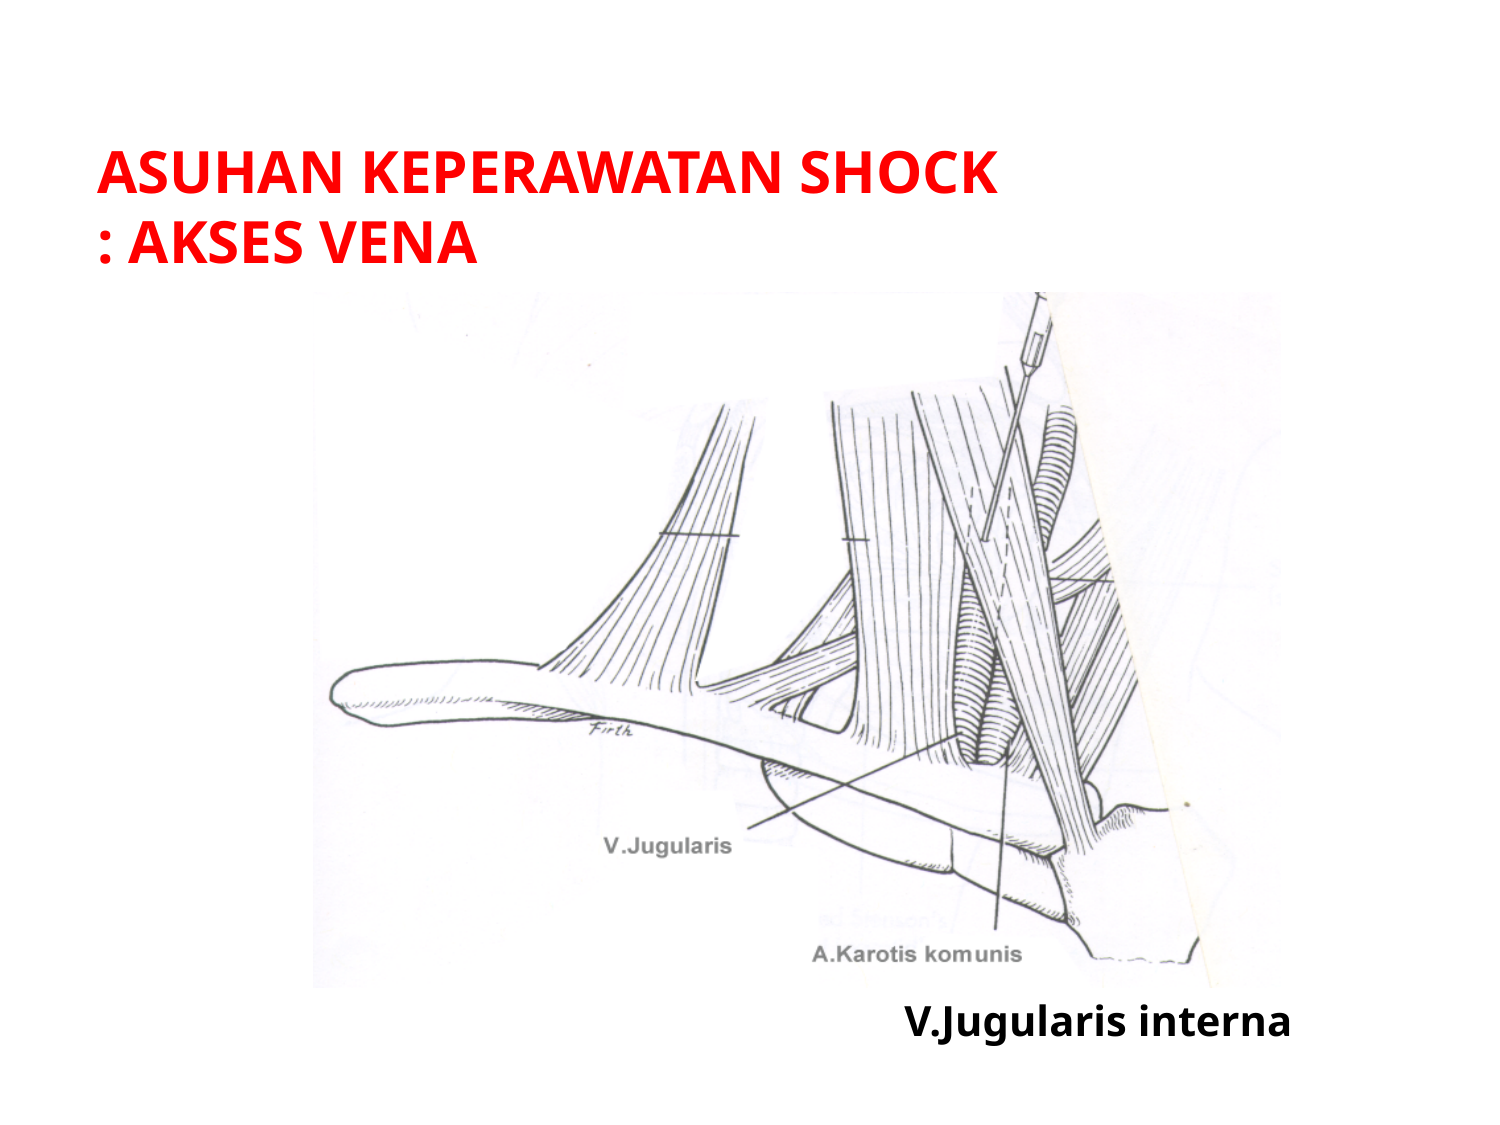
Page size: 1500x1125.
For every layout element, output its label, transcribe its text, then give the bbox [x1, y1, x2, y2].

picture [312, 292, 1282, 988]
text_box ASUHAN KEPERAWATAN SHOCK : AKSES VENA [82, 105, 1358, 306]
text_box V.Jugularis interna [889, 987, 1308, 1053]
